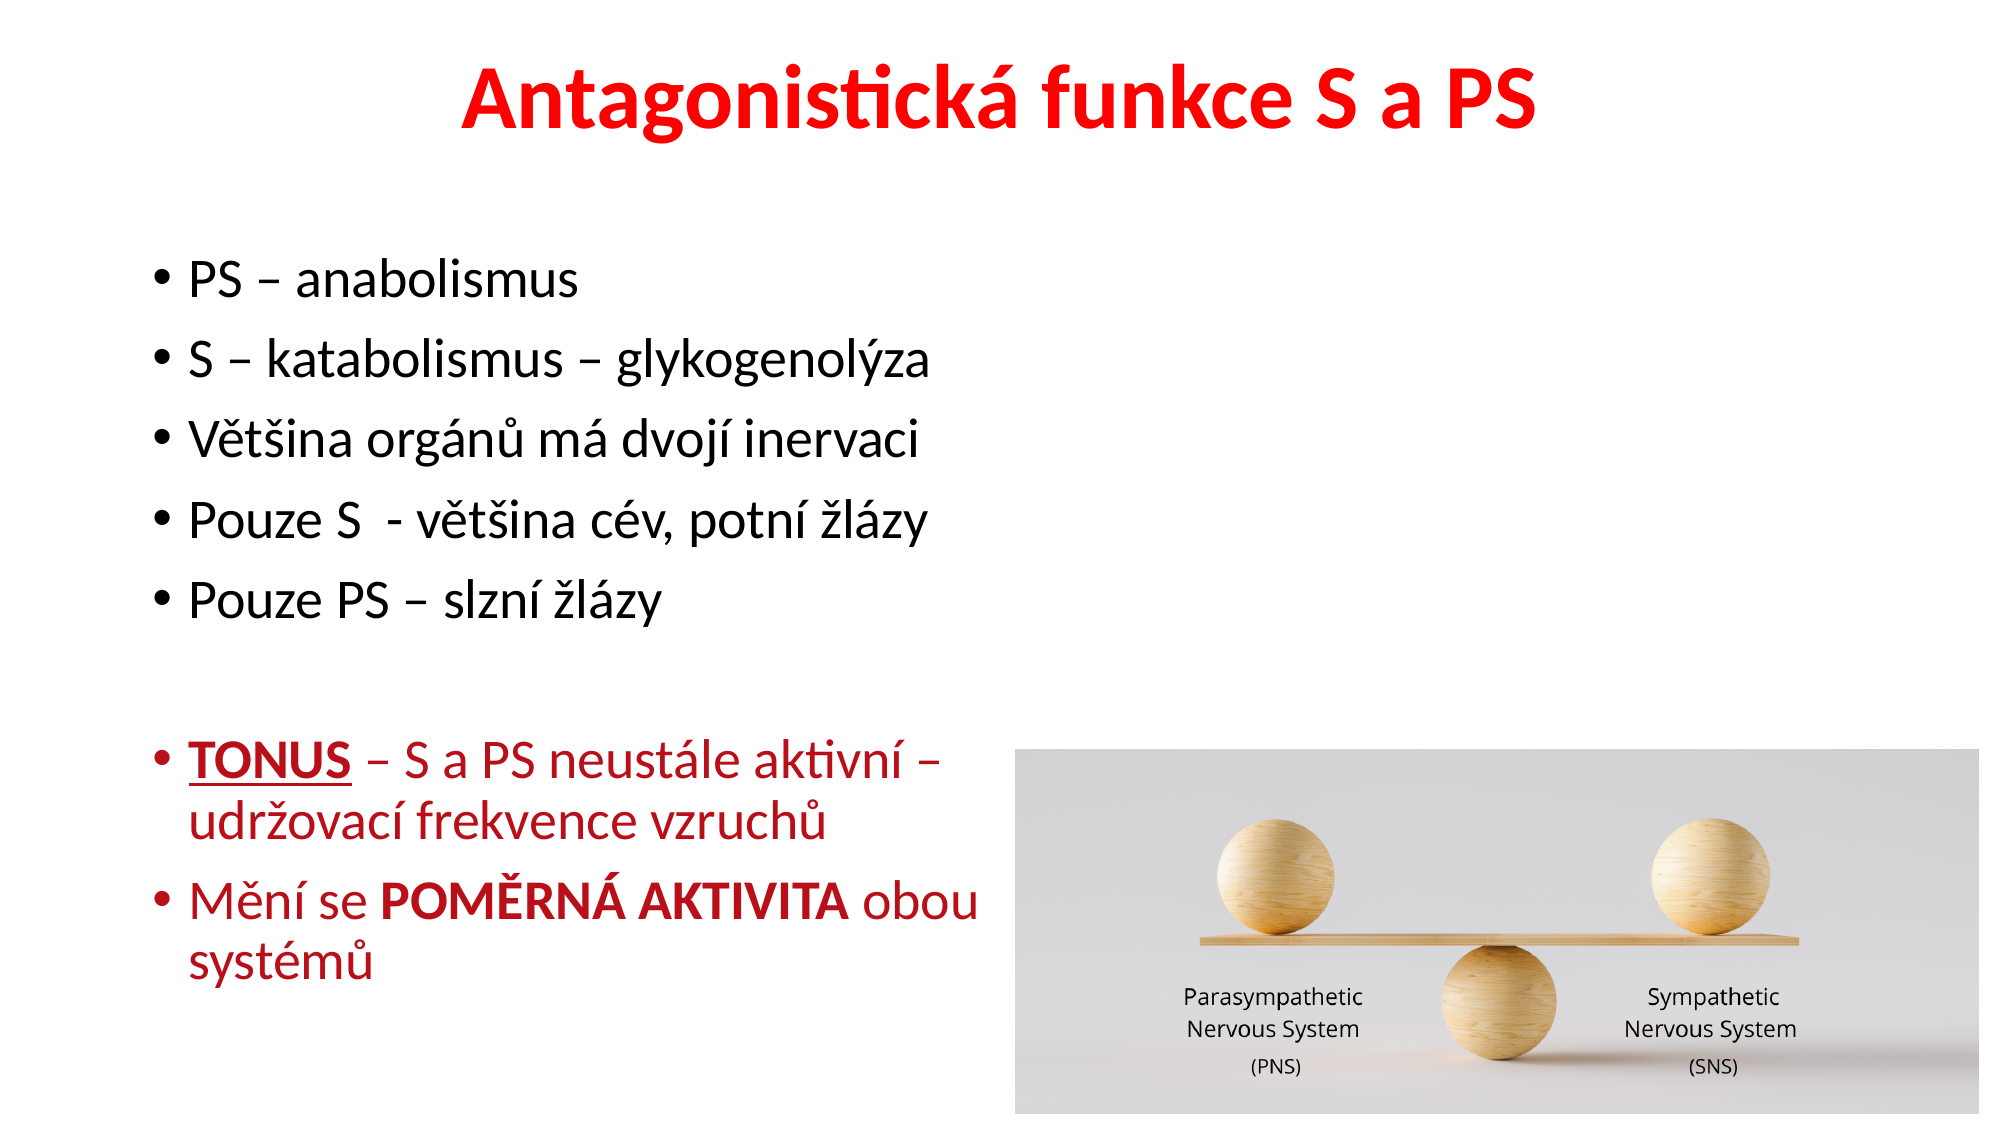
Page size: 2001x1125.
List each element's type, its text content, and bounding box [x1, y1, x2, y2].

picture [1015, 749, 1979, 1114]
title Antagonistická funkce S a PS [137, 0, 1863, 197]
list PS – anabolismus S – katabolismus – glykogenolýza Většina orgánů má dvojí inervaci Pouze S - většina cév, potní žlázy Pouze PS – slzní žlázy TONUS – S a PS neustále aktivní – udržovací frekvence vzruchů Mění se POMĚRNÁ AKTIVITA obou systémů [137, 241, 1000, 1003]
